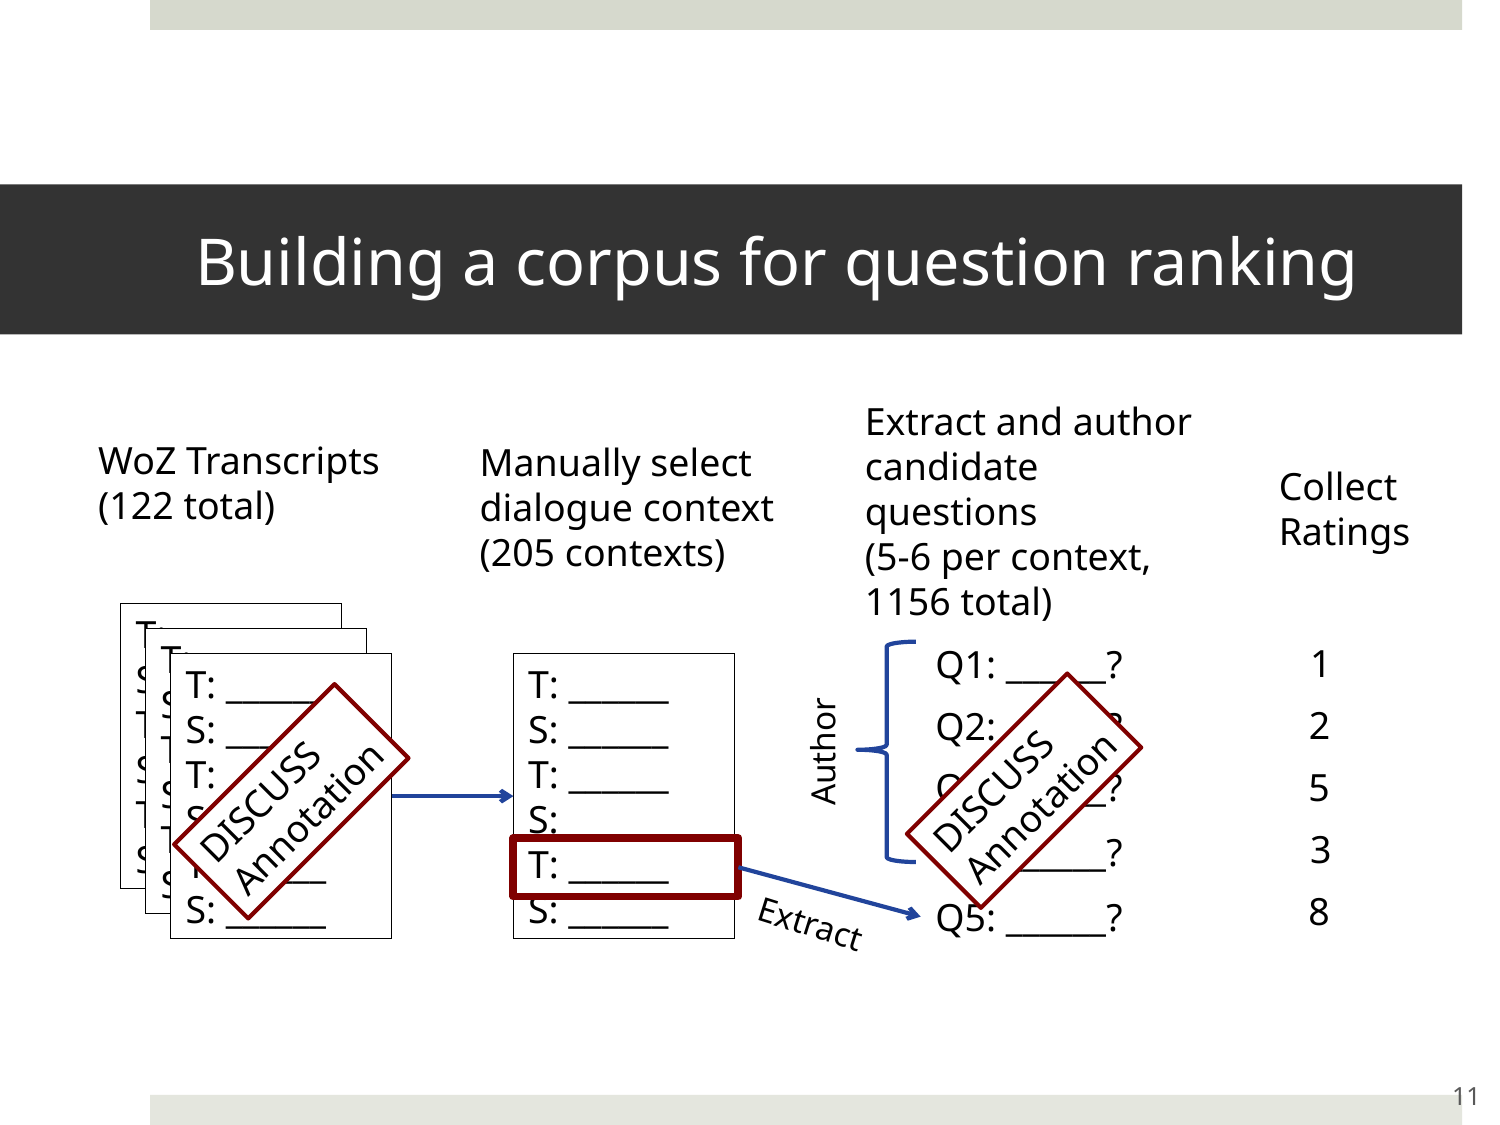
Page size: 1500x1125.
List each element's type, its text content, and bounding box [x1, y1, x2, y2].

text_box Author [794, 682, 850, 821]
text_box DISCUSS Annotation [174, 684, 409, 919]
text_box 8 [1293, 880, 1345, 941]
text_box Q4: ______? [1008, 821, 1138, 882]
text_box Q4: ______? [920, 848, 954, 882]
text_box [855, 639, 916, 865]
text_box Manually select dialogue context (205 contexts) [464, 431, 810, 627]
text_box Q2: ______? [1090, 695, 1138, 743]
text_box 5 [1293, 756, 1345, 817]
text_box Q1: ______? [920, 633, 1138, 694]
text_box DISCUSS Annotation [906, 673, 1142, 908]
text_box T: ______ S: ______ T: ______ S: ______ T: ______ S: ______ [513, 653, 735, 837]
text_box 3 [1295, 818, 1347, 879]
text_box T: ______ S: ______ T: ______ S: ______ T: ______ S: ______ [145, 628, 367, 914]
text_box [512, 837, 739, 897]
text_box WoZ Transcripts (122 total) [83, 430, 395, 535]
text_box Q2: ______? [920, 695, 1044, 756]
text_box 2 [1294, 694, 1346, 755]
text_box 1 [1295, 632, 1347, 693]
title Building a corpus for question ranking [0, 184, 1463, 335]
text_box Extract [737, 918, 885, 970]
slide_number 11 [1428, 1067, 1500, 1125]
text_box Extract and author candidate questions (5-6 per context, 1156 total) [850, 390, 1228, 631]
text_box Q3: ______? [920, 757, 982, 817]
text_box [737, 866, 910, 918]
text_box Q3: ______? [1073, 757, 1138, 817]
text_box Q5: ______? [920, 886, 1138, 947]
text_box Collect Ratings [1264, 455, 1426, 560]
text_box T: ______ S: ______ T: ______ S: ______ T: ______ S: ______ [513, 897, 735, 939]
text_box T: ______ S: ______ T: ______ S: ______ T: ______ S: ______ [120, 603, 342, 889]
text_box T: ______ S: ______ T: ______ S: ______ T: ______ S: ______ [170, 653, 392, 939]
